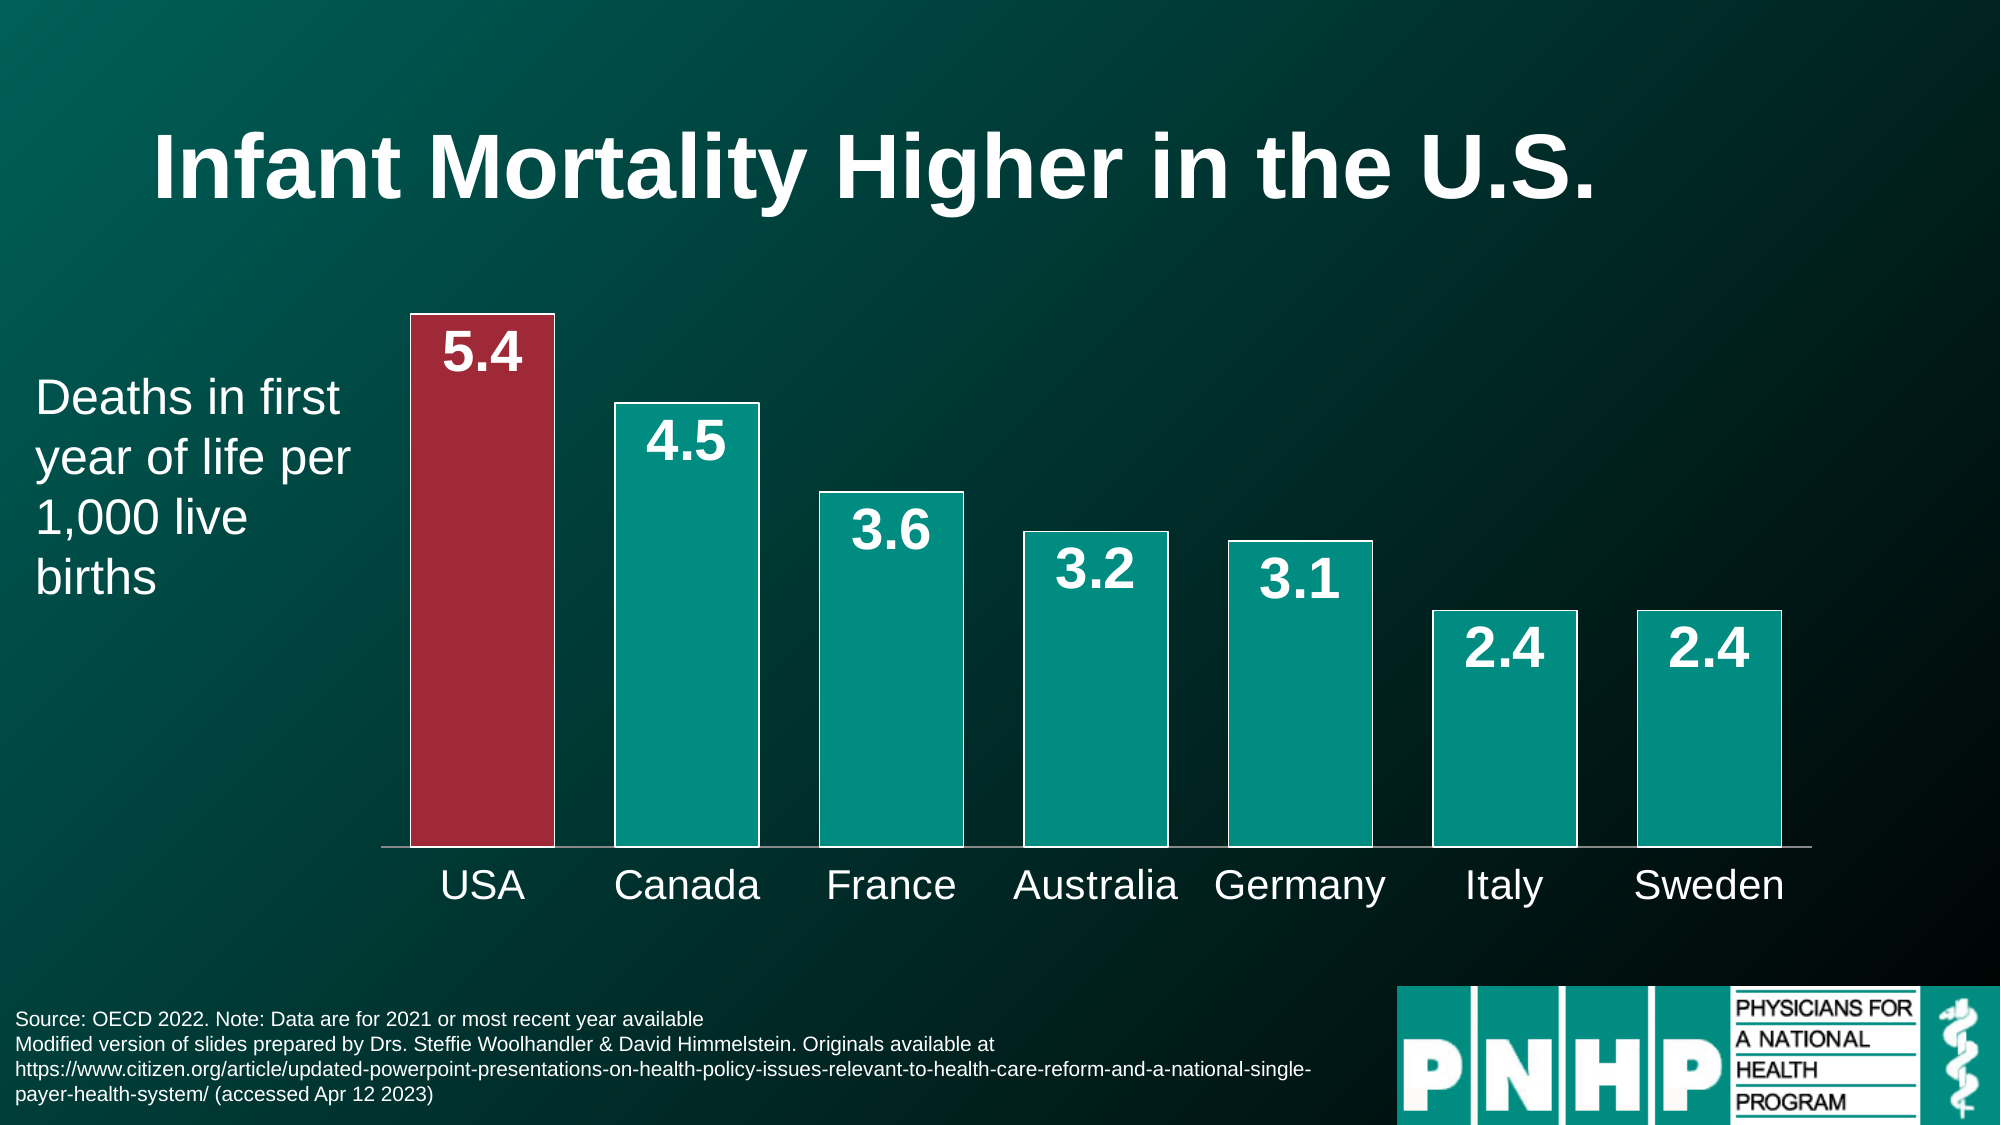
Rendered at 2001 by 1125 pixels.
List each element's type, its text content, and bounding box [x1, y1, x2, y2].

chart [346, 257, 1819, 923]
text_box Deaths in first year of life per 1,000 live births [27, 356, 346, 612]
picture [1397, 986, 2000, 1125]
title Infant Mortality Higher in the U.S. [137, 59, 1863, 278]
list Source: OECD 2022. Note: Data are for 2021 or most recent year available Modified version of slides prepared by Drs. Steffie Woolhandler & David Himmelstein. Originals available at https://www.citizen.org/article/updated-powerpoint-presentations-on-health-policy-issues-relevant-to-health-care-reform-and-a-national-single-payer-health-system/ (accessed Apr 12 2023) [0, 986, 1350, 1125]
